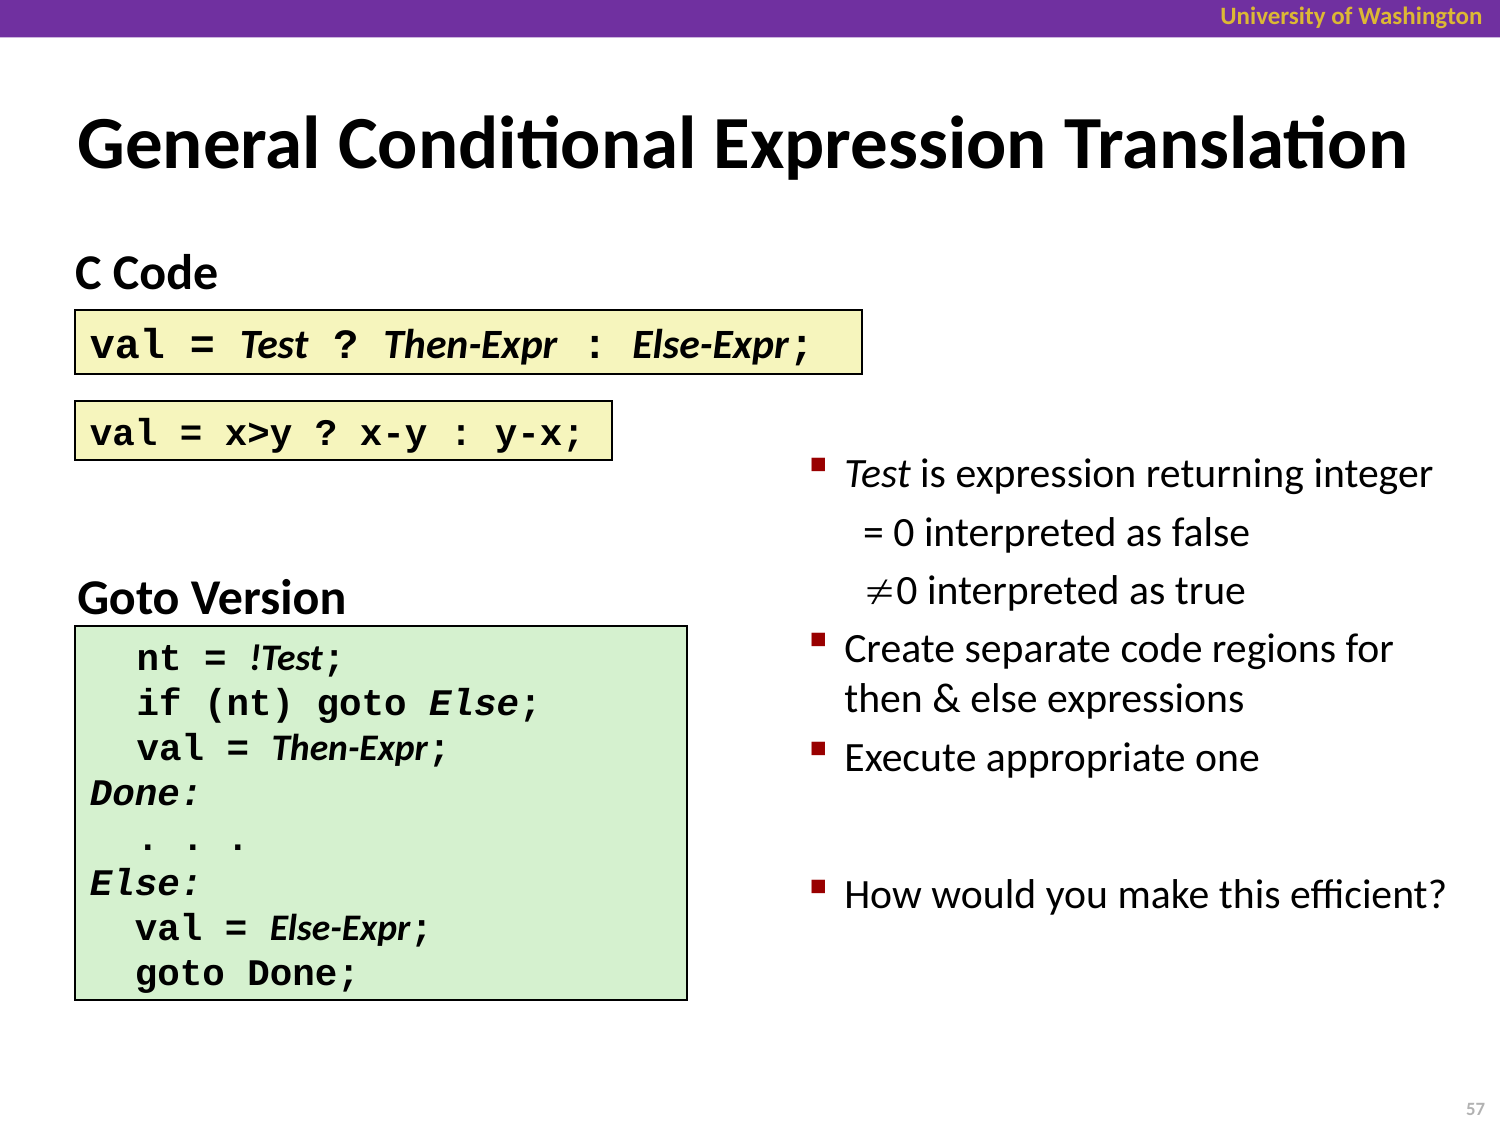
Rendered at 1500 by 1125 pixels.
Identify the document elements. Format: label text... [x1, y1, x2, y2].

title General Conditional Expression Translation [62, 91, 1463, 186]
text_box val = Test ? Then-Expr : Else-Expr; [75, 309, 863, 375]
text_box Goto Version [62, 557, 440, 625]
text_box val = x>y ? x-y : y-x; [74, 400, 613, 461]
list Test is expression returning integer = 0 interpreted as false 0 interpreted as true Create separate code regions for then & else expressions Execute appropriate one How would you make this efficient? [737, 438, 1488, 838]
slide_number 57 [1400, 1077, 1500, 1125]
text_box C Code [60, 232, 540, 300]
text_box nt = !Test; if (nt) goto Else; val = Then-Expr; Done: . . . Else: val = Else-Expr; goto Done; [74, 625, 688, 1001]
